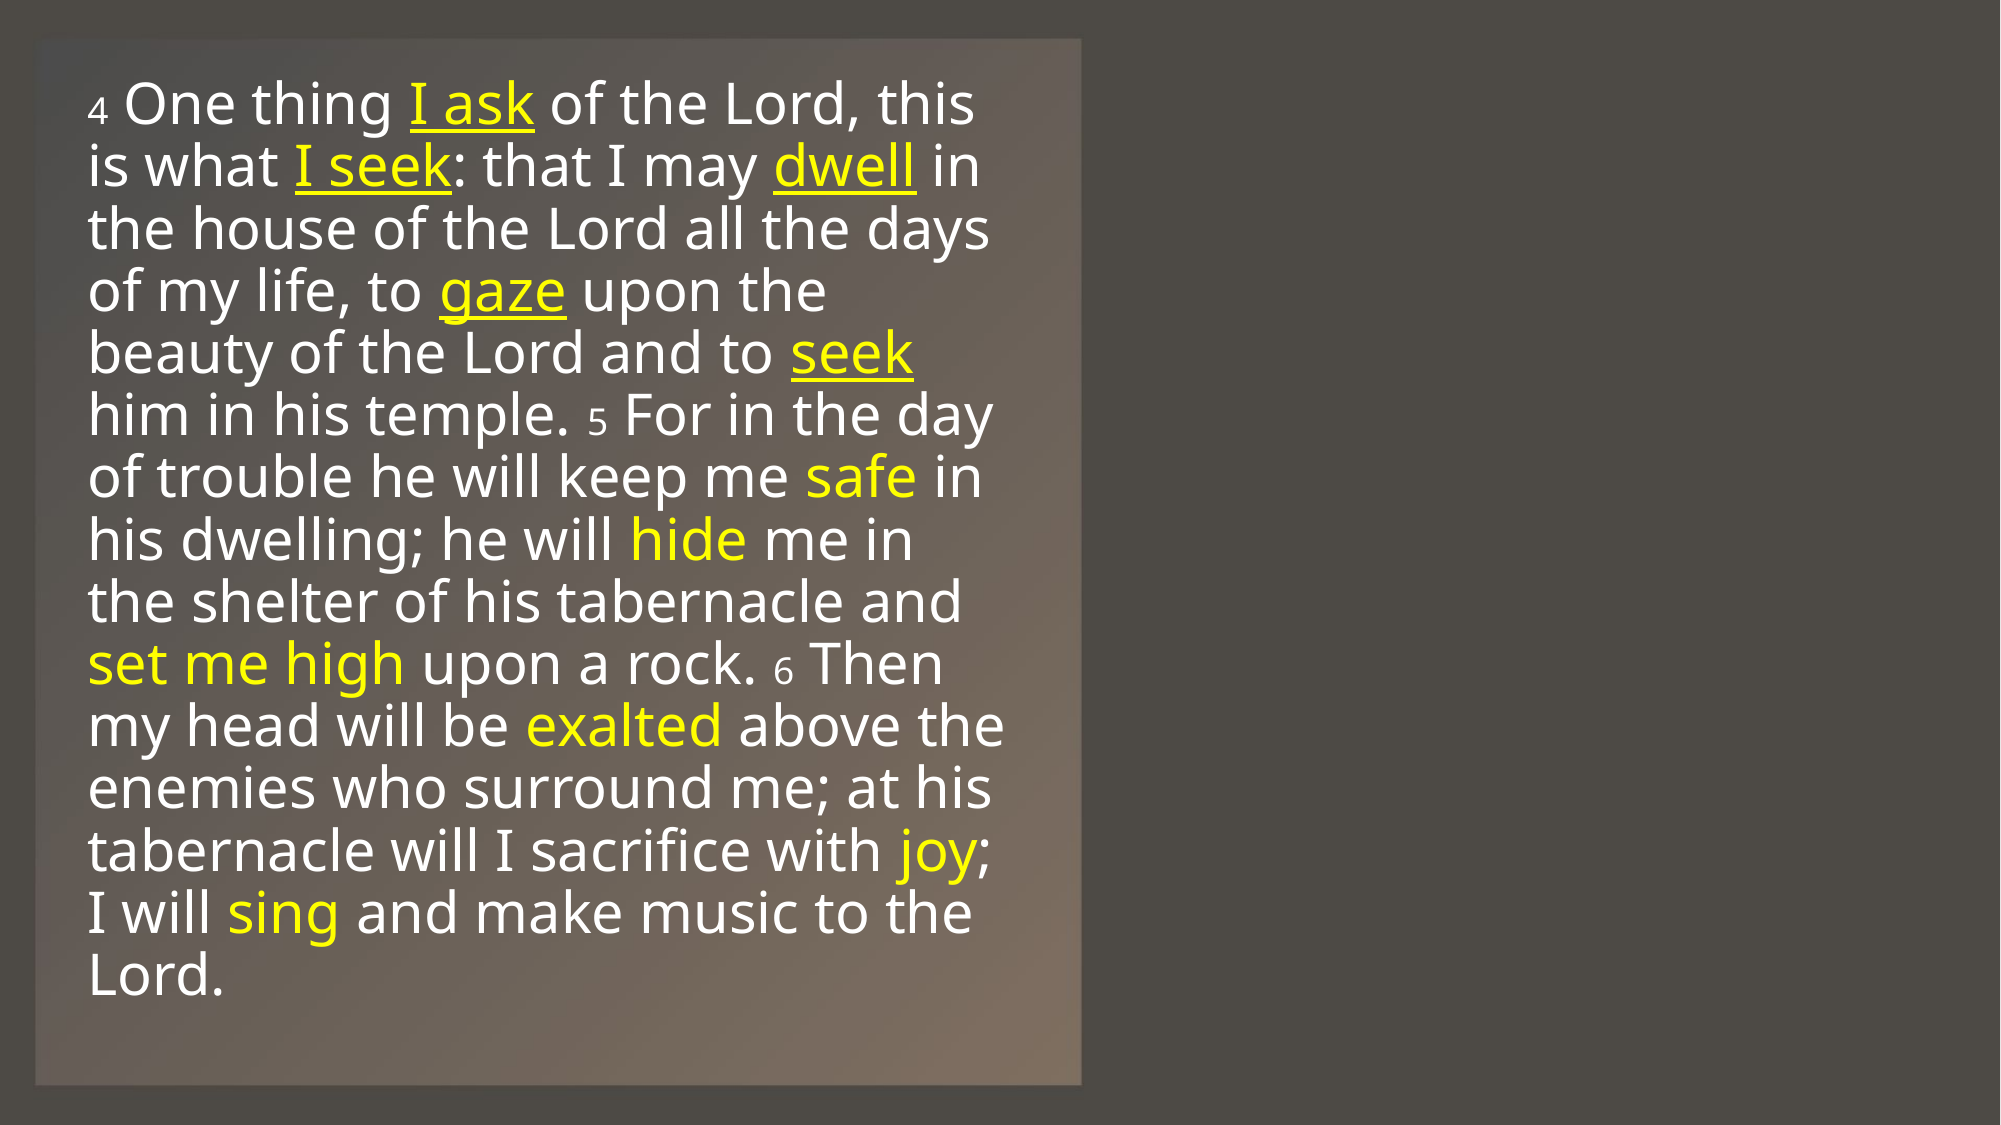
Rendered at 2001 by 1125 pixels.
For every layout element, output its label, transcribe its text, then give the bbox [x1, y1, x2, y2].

picture [0, 0, 2001, 1125]
list 4 One thing I ask of the Lord, this is what I seek: that I may dwell in the house of the Lord all the days of my life, to gaze upon the beauty of the Lord and to seek him in his temple. 5 For in the day of trouble he will keep me safe in his dwelling; he will hide me in the shelter of his tabernacle and set me high upon a rock. 6 Then my head will be exalted above the enemies who surround me; at his tabernacle will I sacrifice with joy; I will sing and make music to the Lord. [72, 67, 1034, 1018]
